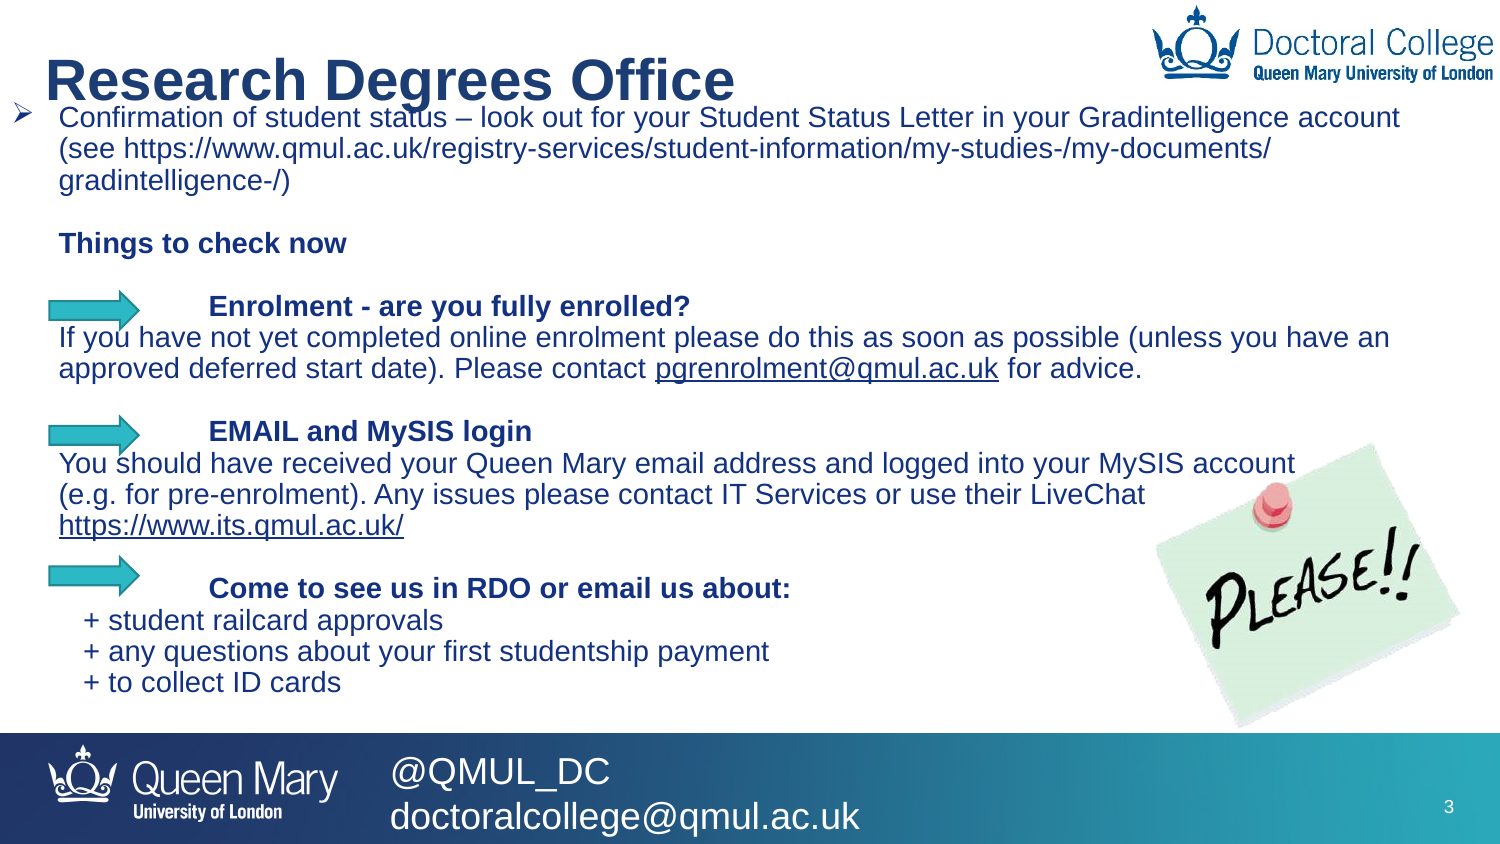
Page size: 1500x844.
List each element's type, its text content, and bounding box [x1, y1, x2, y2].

title Confirmation of student status – look out for your Student Status Letter in your Gradintelligence account (see https://www.qmul.ac.uk/registry-services/student-information/my-studies-/my-documents/gradintelligence-/) Things to check now Enrolment - are you fully enrolled? If you have not yet completed online enrolment please do this as soon as possible (unless you have an approved deferred start date). Please contact pgrenrolment@qmul.ac.uk for advice. EMAIL and MySIS login You should have received your Queen Mary email address and logged into your MySIS account (e.g. for pre-enrolment). Any issues please contact IT Services or use their LiveChat https://www.its.qmul.ac.uk/ Come to see us in RDO or email us about: + student railcard approvals + any questions about your first studentship payment + to collect ID cards [11, 102, 1418, 719]
picture [0, 429, 1500, 844]
picture [1152, 5, 1493, 83]
list Research Degrees Office [30, 43, 1454, 130]
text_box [49, 291, 139, 595]
